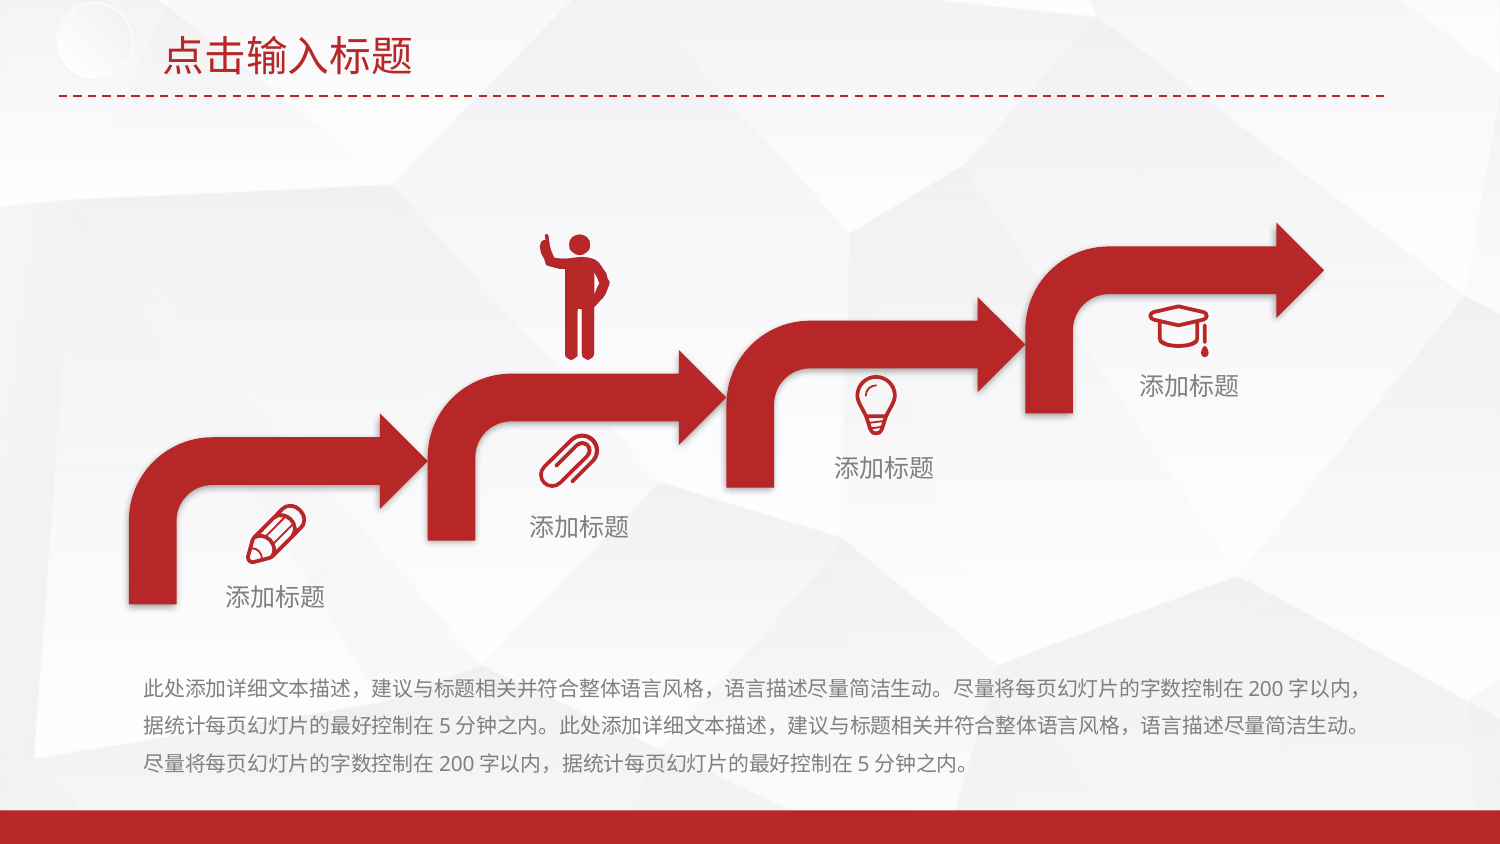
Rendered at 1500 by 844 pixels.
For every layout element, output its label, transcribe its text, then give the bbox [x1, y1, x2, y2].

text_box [128, 413, 428, 620]
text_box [427, 234, 727, 550]
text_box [1025, 222, 1325, 414]
picture [0, 0, 1500, 810]
text_box 此处添加详细文本描述，建议与标题相关并符合整体语言风格，语言描述尽量简洁生动。尽量将每页幻灯片的字数控制在200字以内，据统计每页幻灯片的最好控制在5分钟之内。此处添加详细文本描述，建议与标题相关并符合整体语言风格，语言描述尽量简洁生动。尽量将每页幻灯片的字数控制在200字以内，据统计每页幻灯片的最好控制在5分钟之内。 [128, 655, 1404, 783]
list 点击输入标题 [147, 20, 561, 89]
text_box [731, 296, 1026, 491]
